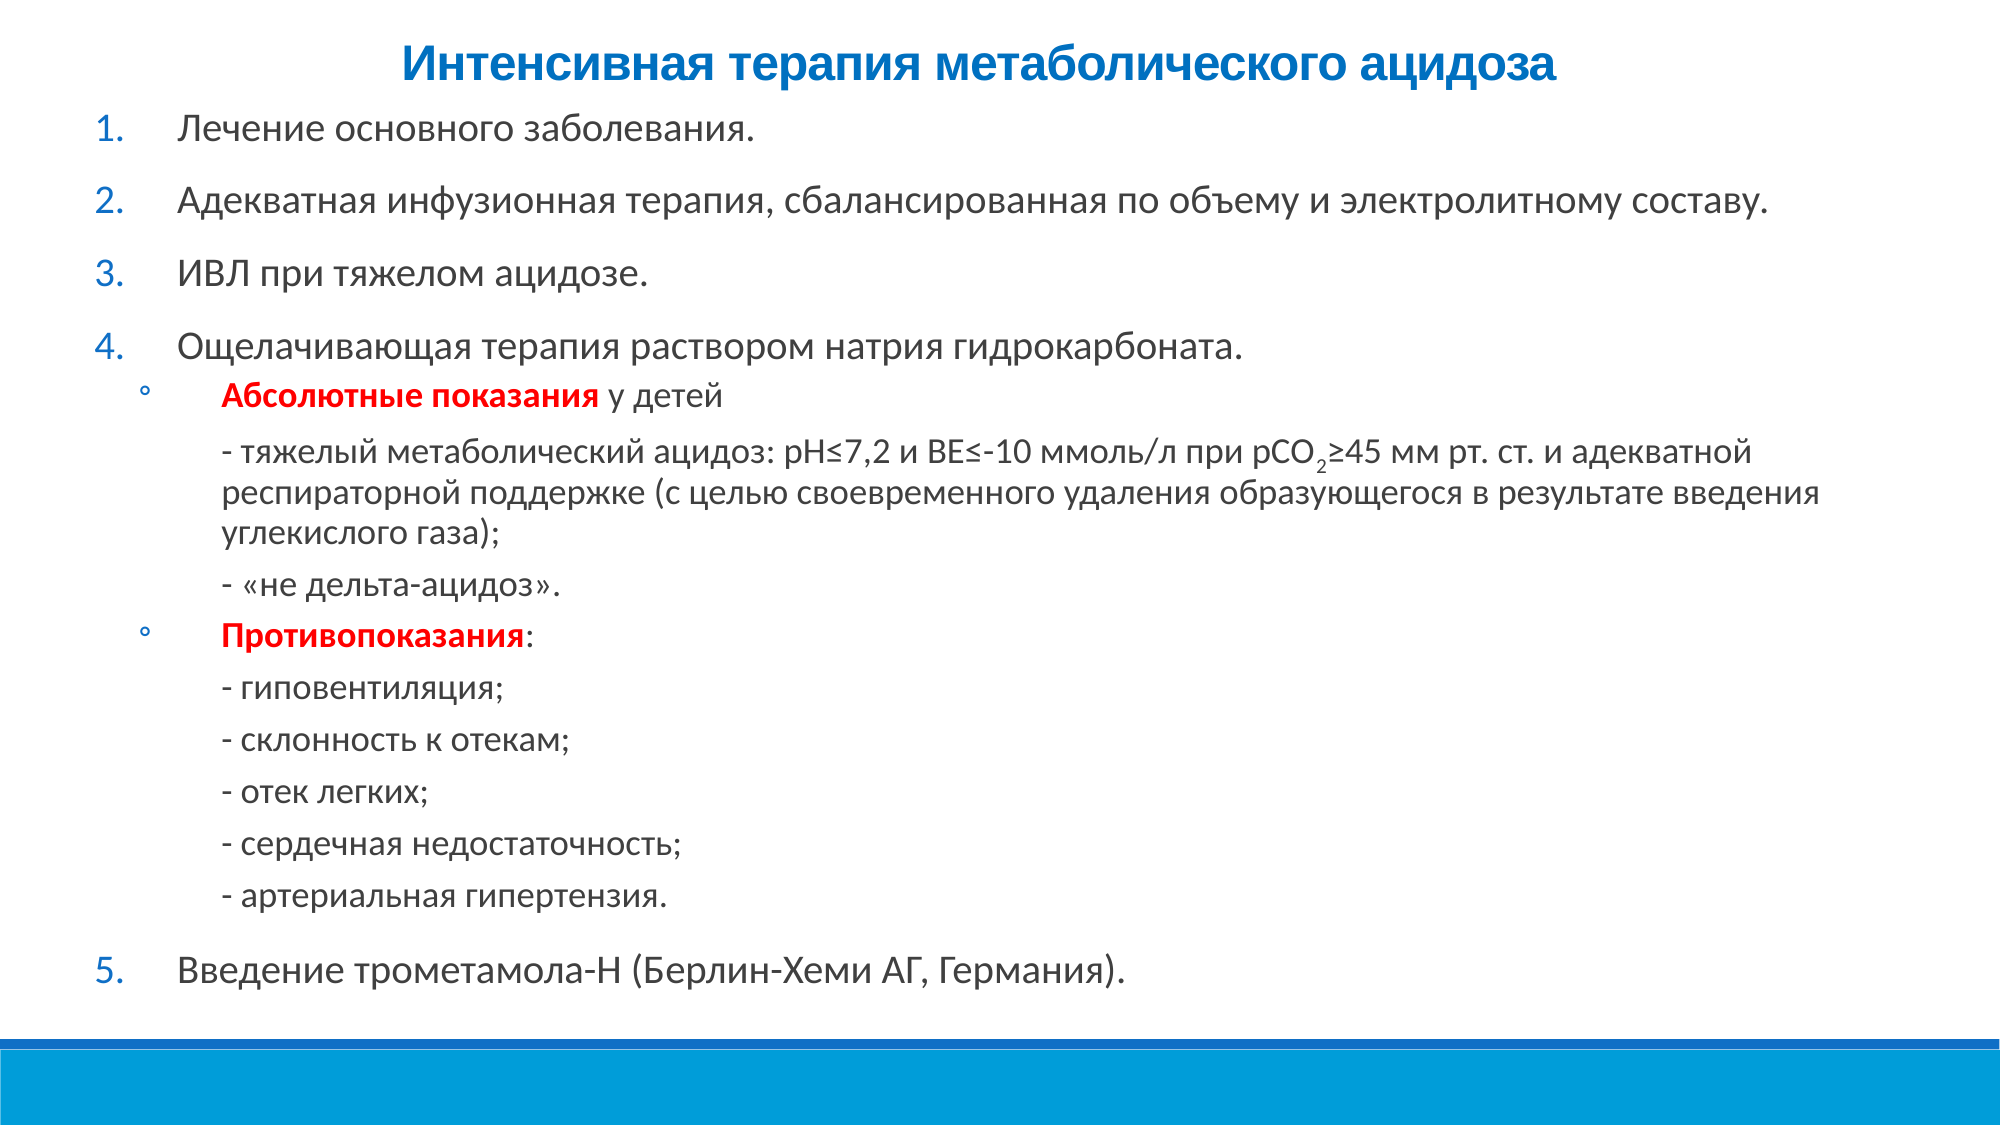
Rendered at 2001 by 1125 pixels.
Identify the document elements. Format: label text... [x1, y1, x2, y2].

title Интенсивная терапия метаболического ацидоза [363, 15, 1594, 98]
list Лечение основного заболевания. Адекватная инфузионная терапия, сбалансированная по объему и электролитному составу. ИВЛ при тяжелом ацидозе. Ощелачивающая терапия раствором натрия гидрокарбоната. Абсолютные показания у детей - тяжелый метаболический ацидоз: рН≤7,2 и ВЕ≤-10 ммоль/л при рСО2≥45 мм рт. ст. и адекватной респираторной поддержке (с целью своевременного удаления образующегося в результате введения углекислого газа); - «не дельта-ацидоз». Противопоказания: - гиповентиляция; - склонность к отекам; - отек легких; - сердечная недостаточность; - артериальная гипертензия. Введение трометамола-Н (Берлин-Хеми АГ, Германия). [81, 98, 1930, 1005]
